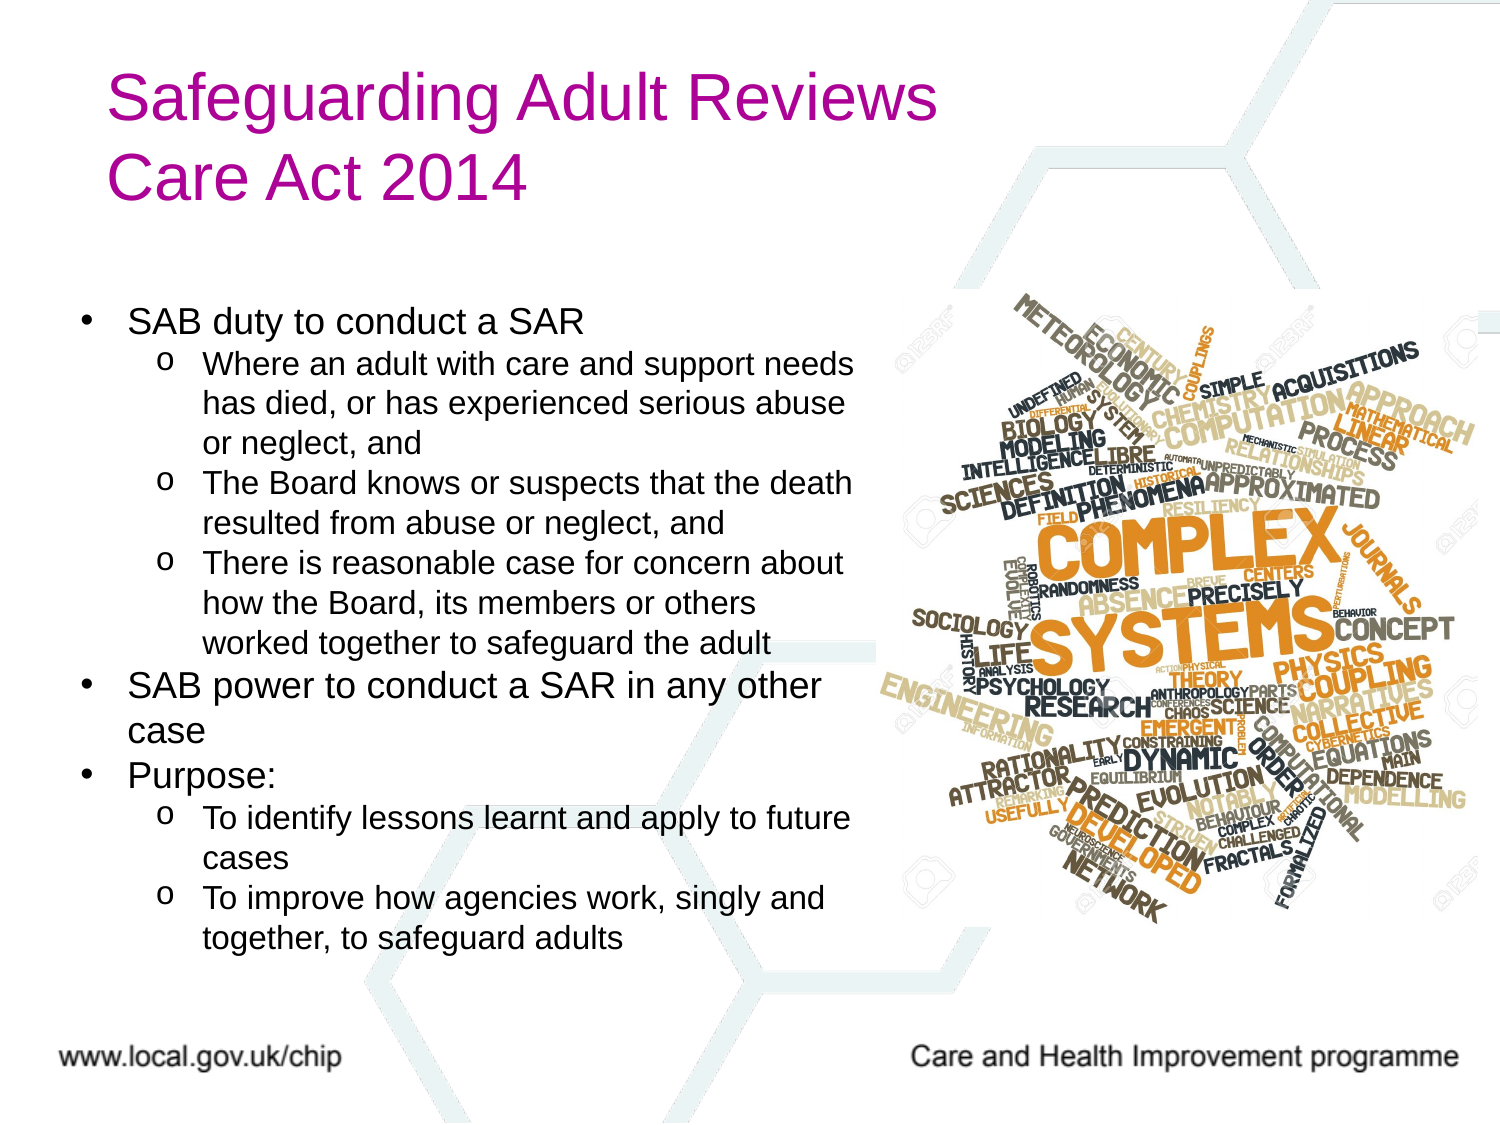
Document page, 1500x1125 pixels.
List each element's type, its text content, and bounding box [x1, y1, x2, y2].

picture [876, 289, 1478, 927]
text_box Safeguarding Adult Reviews Care Act 2014 [91, 45, 1158, 221]
text_box SAB duty to conduct a SAR Where an adult with care and support needs has died, or has experienced serious abuse or neglect, and The Board knows or suspects that the death resulted from abuse or neglect, and There is reasonable case for concern about how the Board, its members or others worked together to safeguard the adult SAB power to conduct a SAR in any other case Purpose: To identify lessons learnt and apply to future cases To improve how agencies work, singly and together, to safeguard adults [65, 289, 877, 964]
